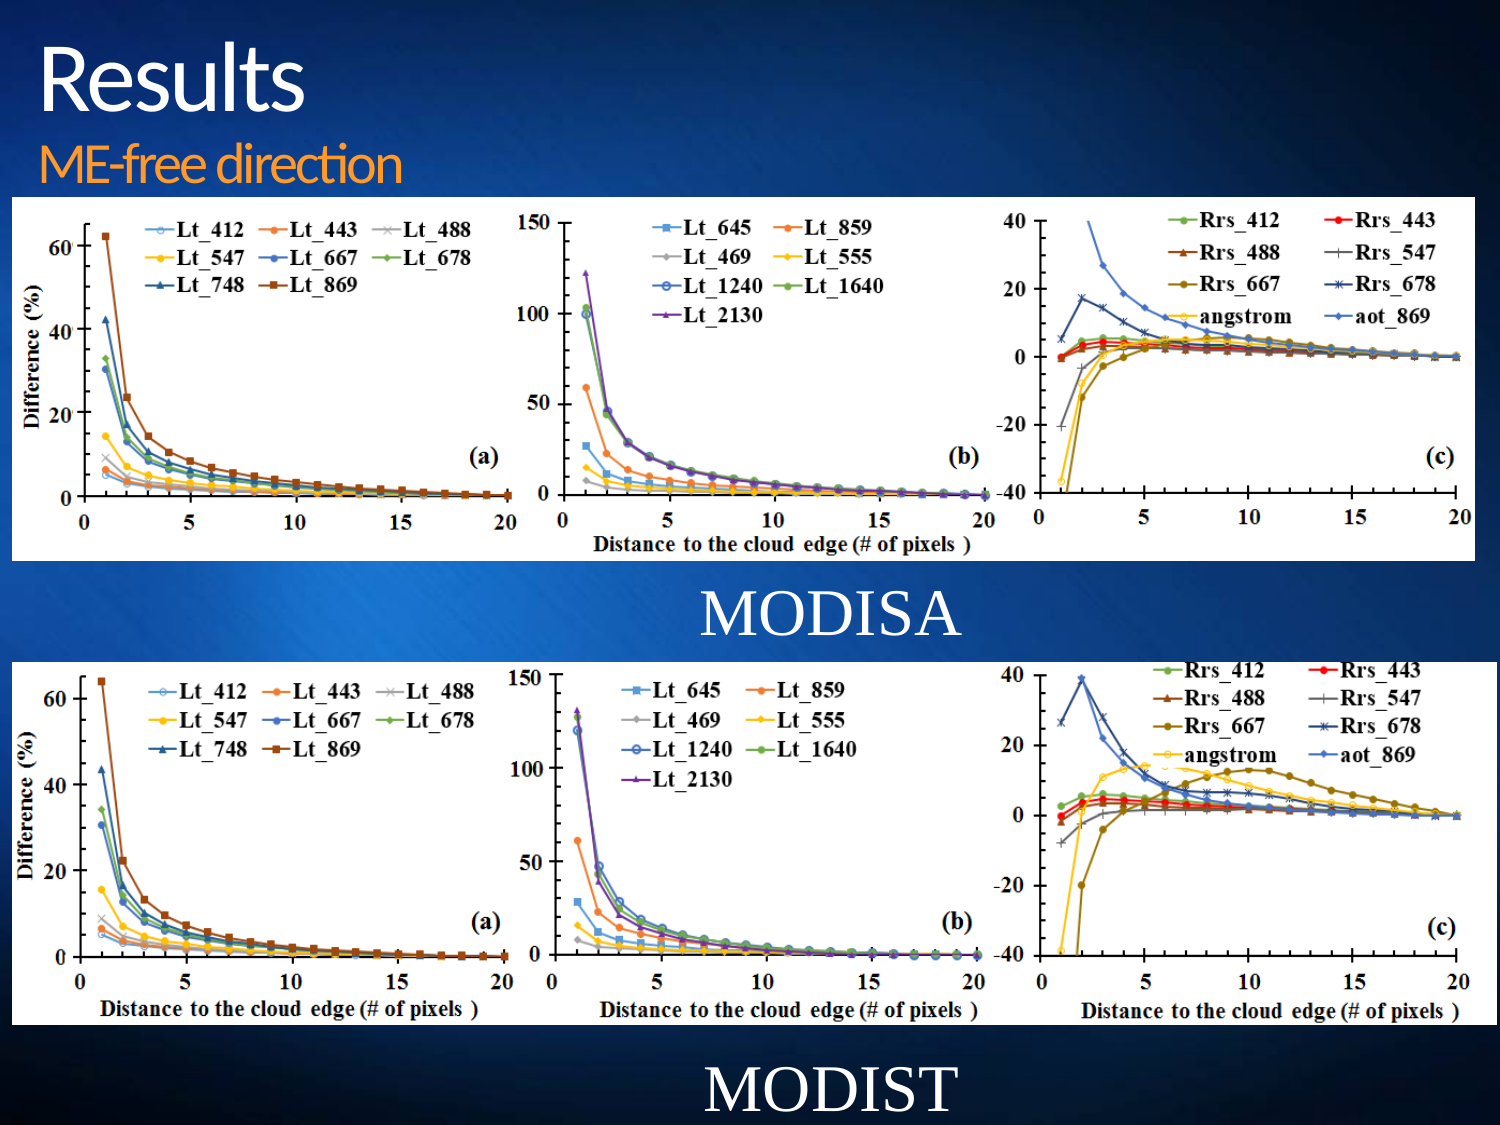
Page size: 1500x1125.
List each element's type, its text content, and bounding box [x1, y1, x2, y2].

title Results ME-free direction [37, 24, 1413, 197]
text_box MODIST [688, 1037, 990, 1125]
picture [0, 0, 1500, 1125]
text_box MODISA [684, 573, 991, 656]
